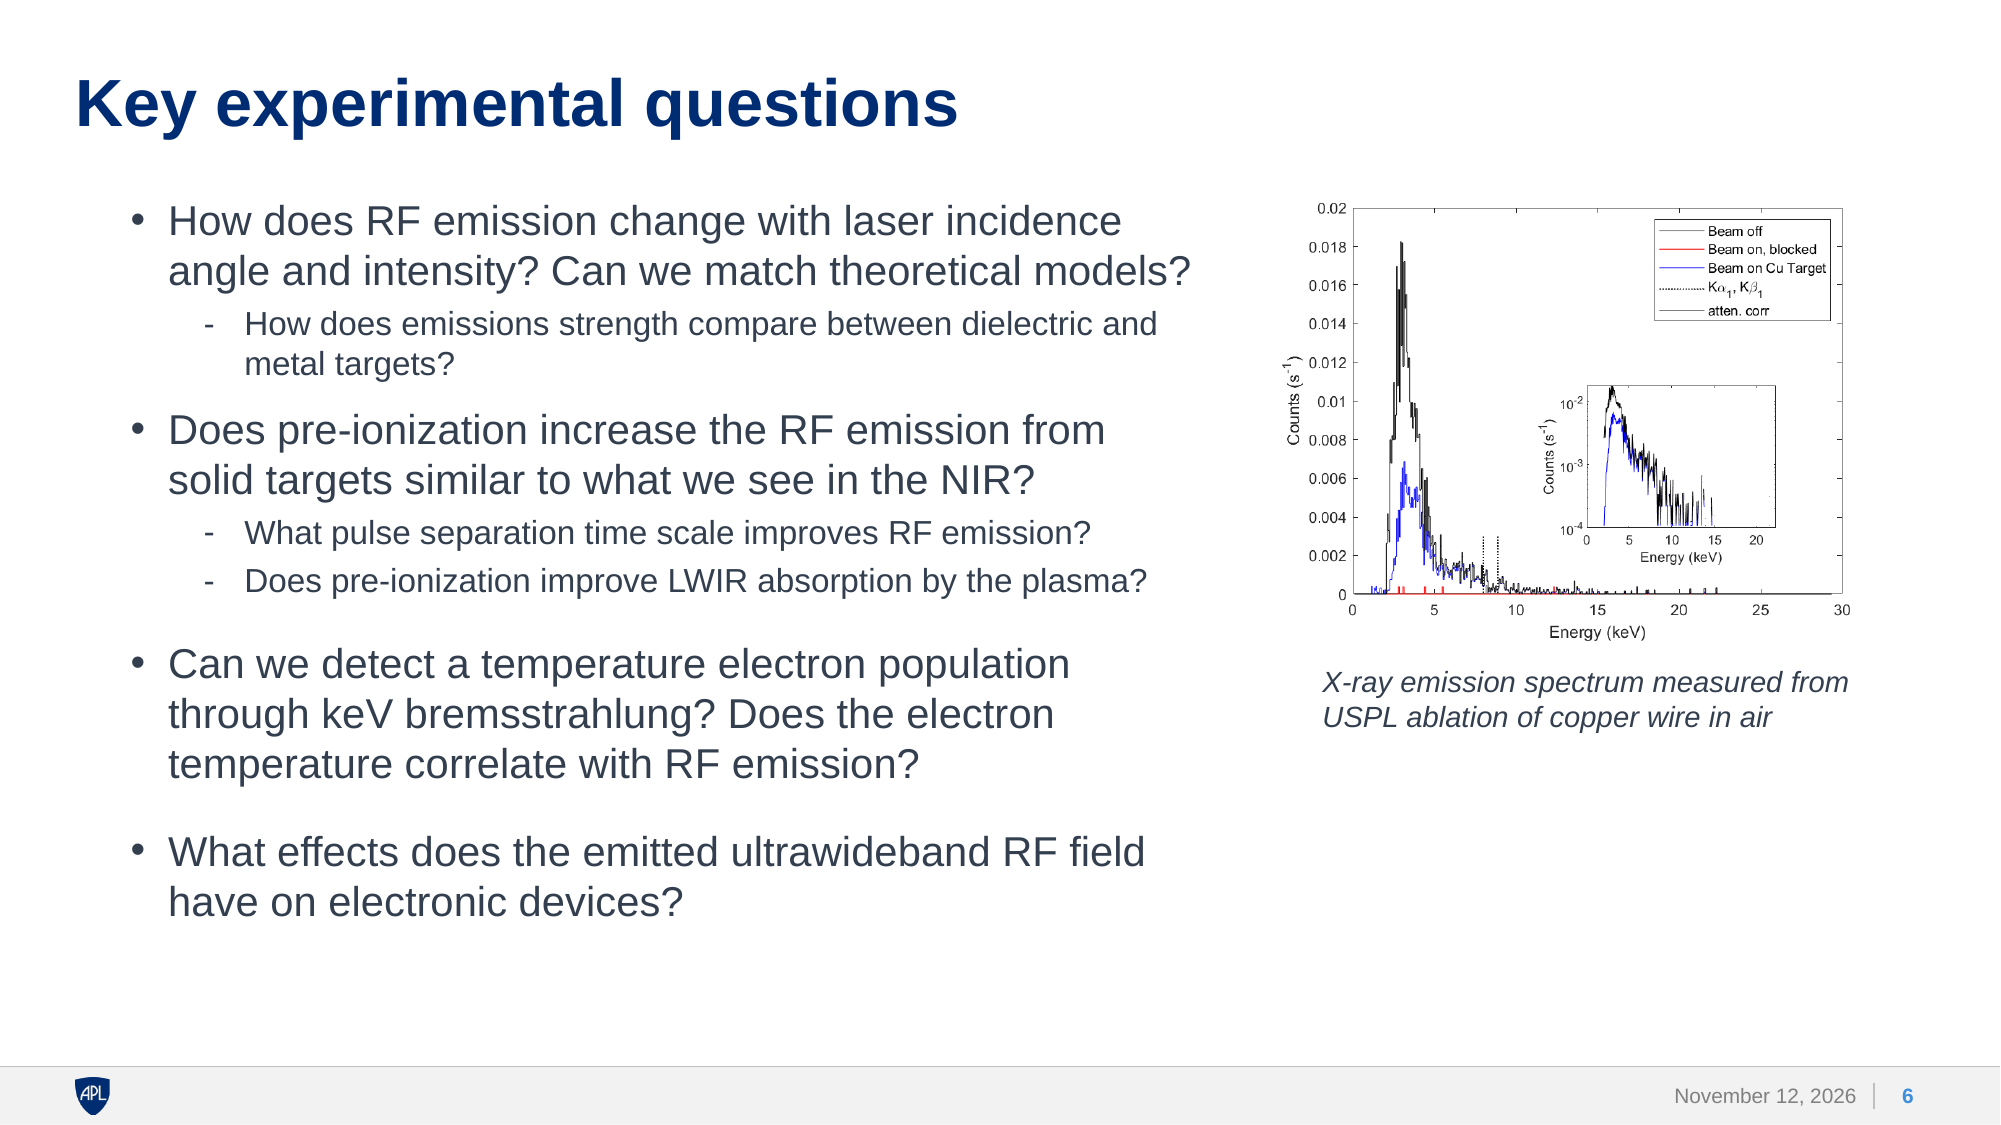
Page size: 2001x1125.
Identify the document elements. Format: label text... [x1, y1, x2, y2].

list How does RF emission change with laser incidence angle and intensity? Can we match theoretical models? How does emissions strength compare between dielectric and metal targets? Does pre-ionization increase the RF emission from solid targets similar to what we see in the NIR? What pulse separation time scale improves RF emission? Does pre-ionization improve LWIR absorption by the plasma? Can we detect a temperature electron population through keV bremsstrahlung? Does the electron temperature correlate with RF emission? What effects does the emitted ultrawideband RF field have on electronic devices? [130, 193, 1202, 1019]
footer [121, 1066, 647, 1125]
title Key experimental questions [75, 68, 1925, 194]
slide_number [1646, 1066, 1872, 1125]
picture [1270, 193, 1857, 646]
slide_number 6 [1876, 1066, 1940, 1125]
text_box X-ray emission spectrum measured from USPL ablation of copper wire in air [1307, 655, 1925, 741]
